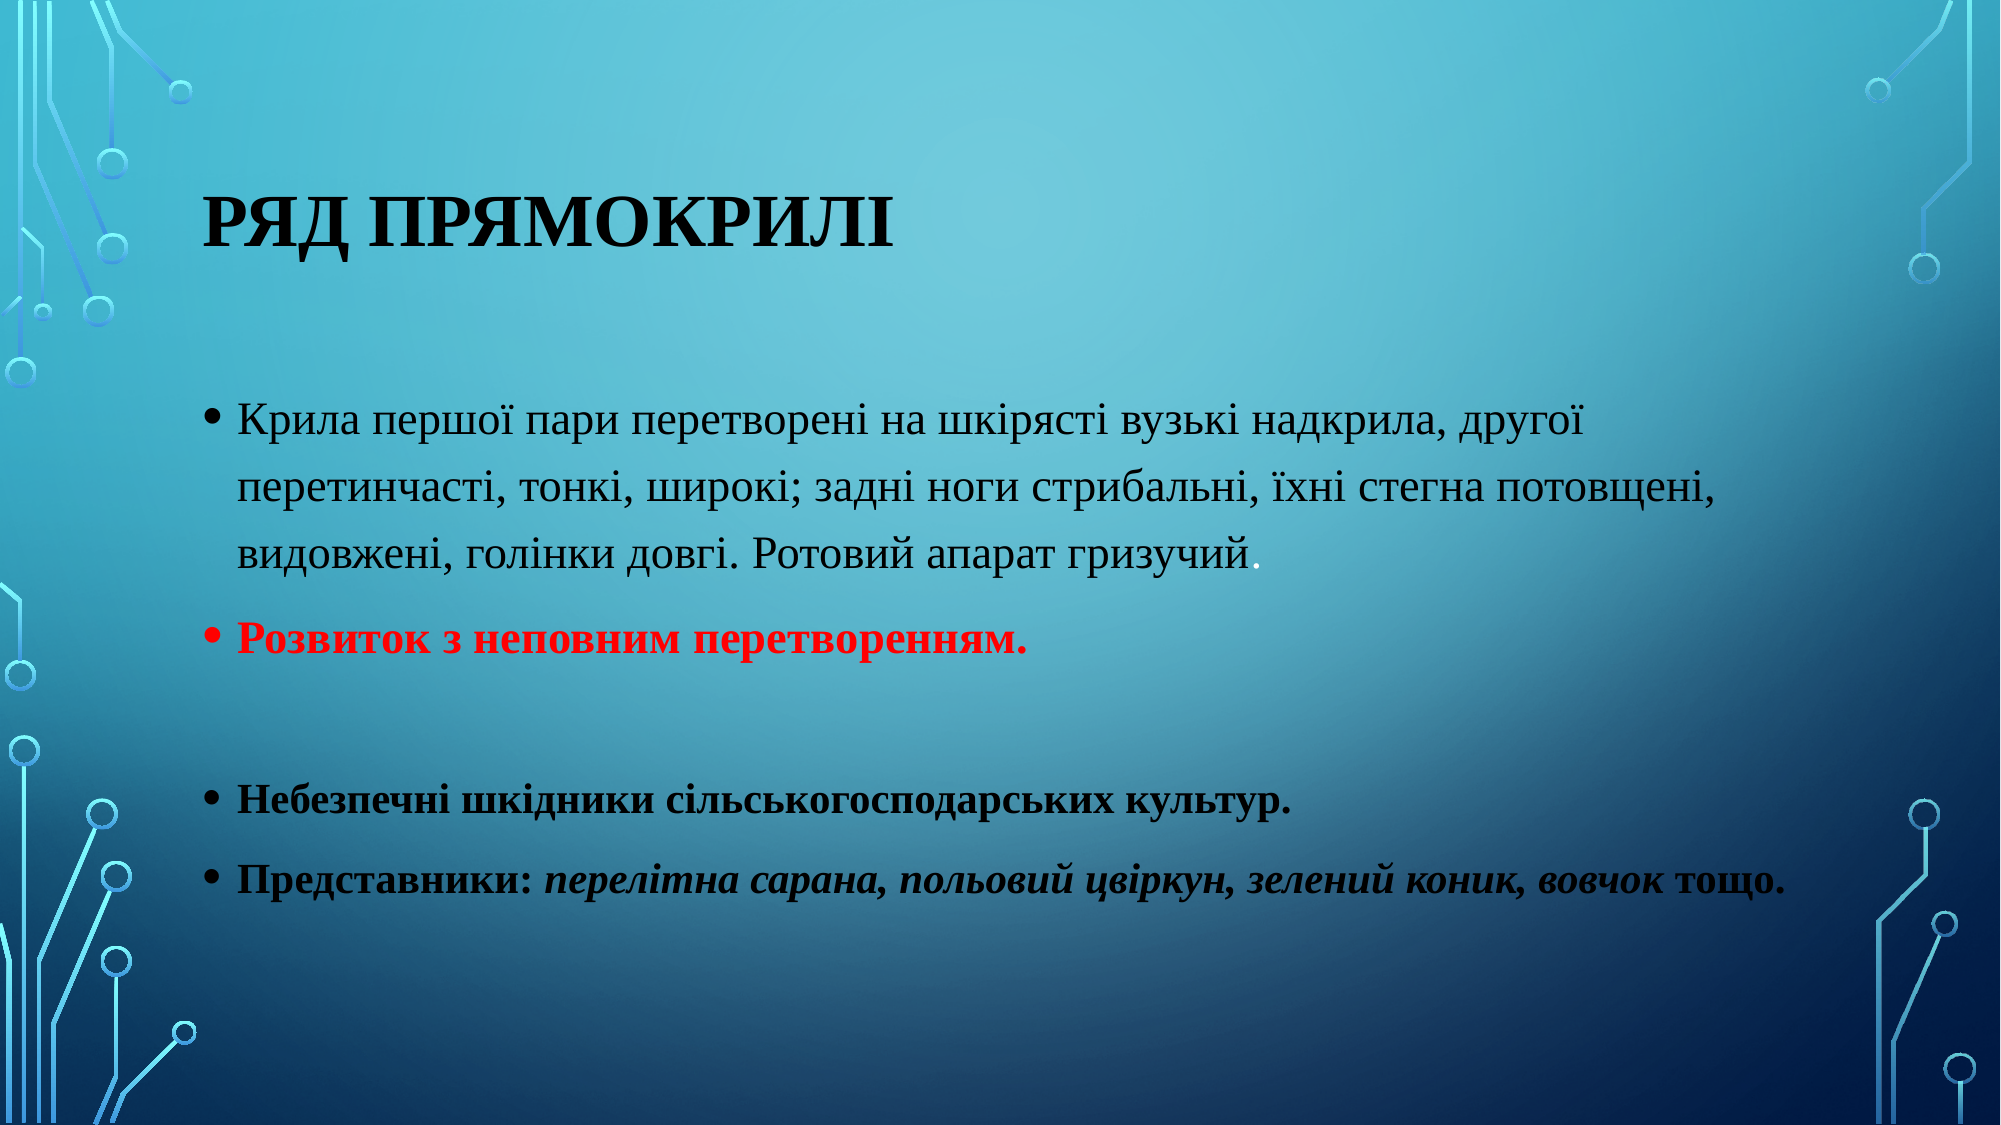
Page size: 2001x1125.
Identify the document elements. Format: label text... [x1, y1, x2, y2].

title Ряд Прямокрилі [187, 101, 1813, 344]
list Крила першої пари перетворені на шкірясті вузькі надкрила, другої перетинчасті, тонкі, широкі; задні ноги стрибальні, їхні стегна потовщені, видовжені, голінки довгі. Ротовий апарат гризучий. Розвиток з неповним перетворенням. Небезпечні шкідники сільськогосподарських культур. Представники: перелітна сарана, польовий цвіркун, зелений коник, вовчок тощо. [187, 369, 1813, 950]
